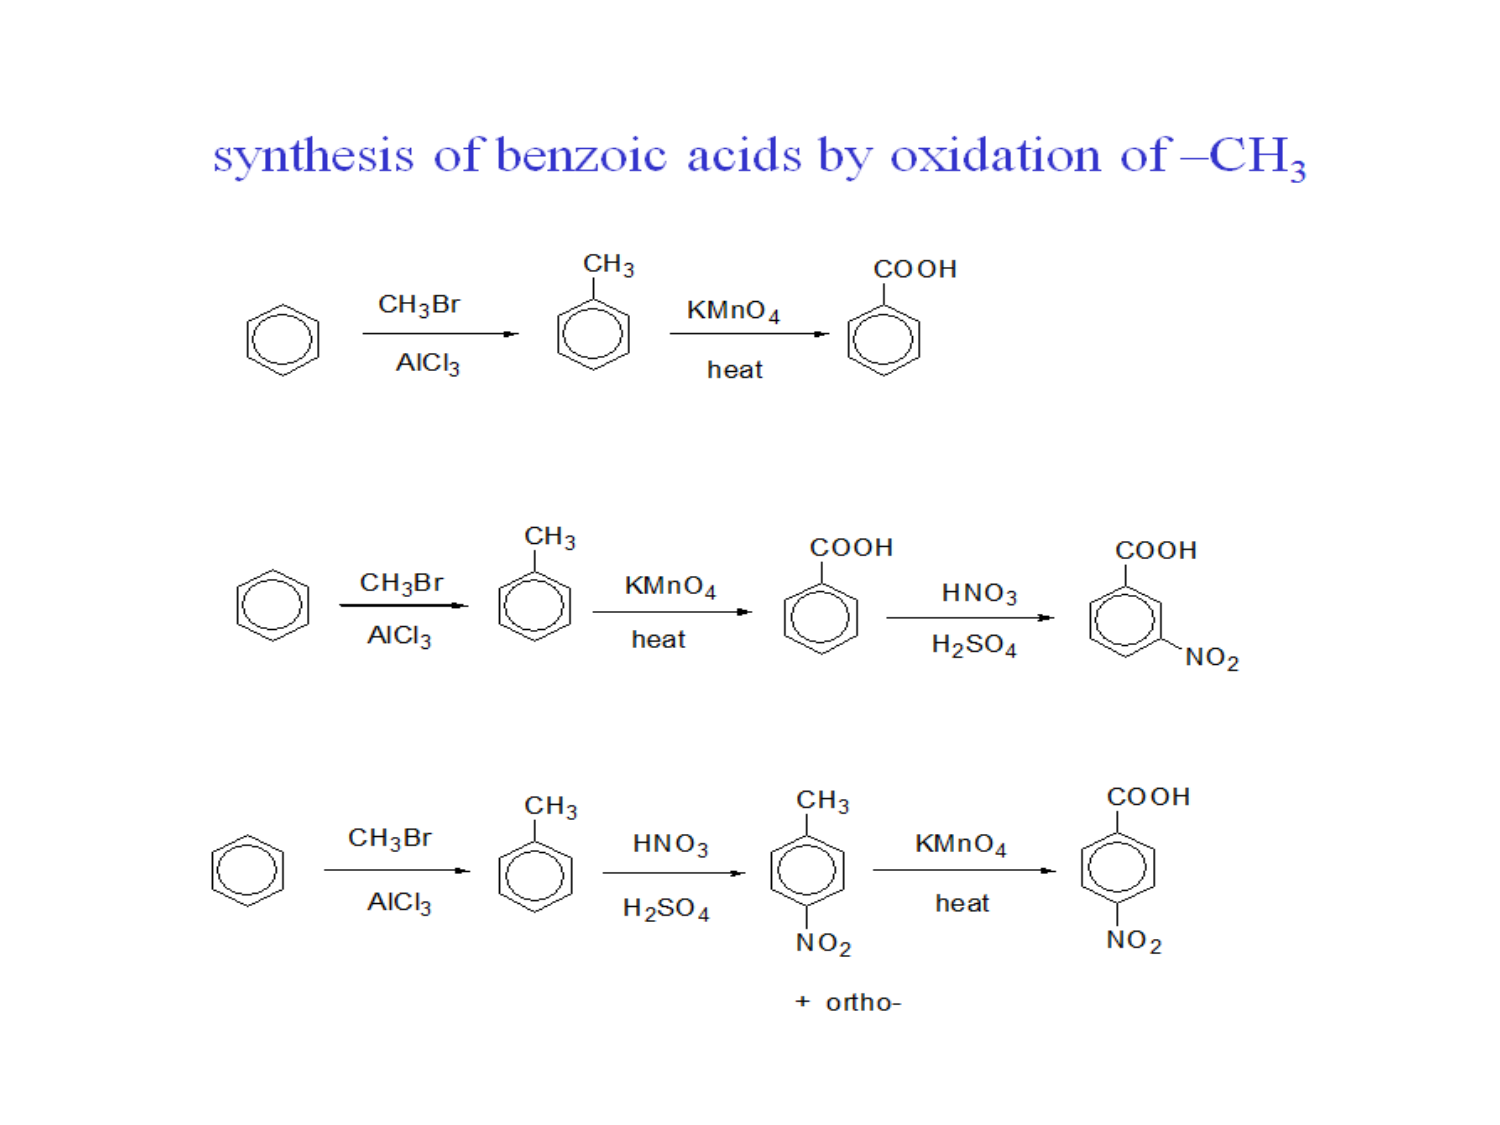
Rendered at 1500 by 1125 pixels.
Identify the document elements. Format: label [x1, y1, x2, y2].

list [76, 77, 1424, 1059]
